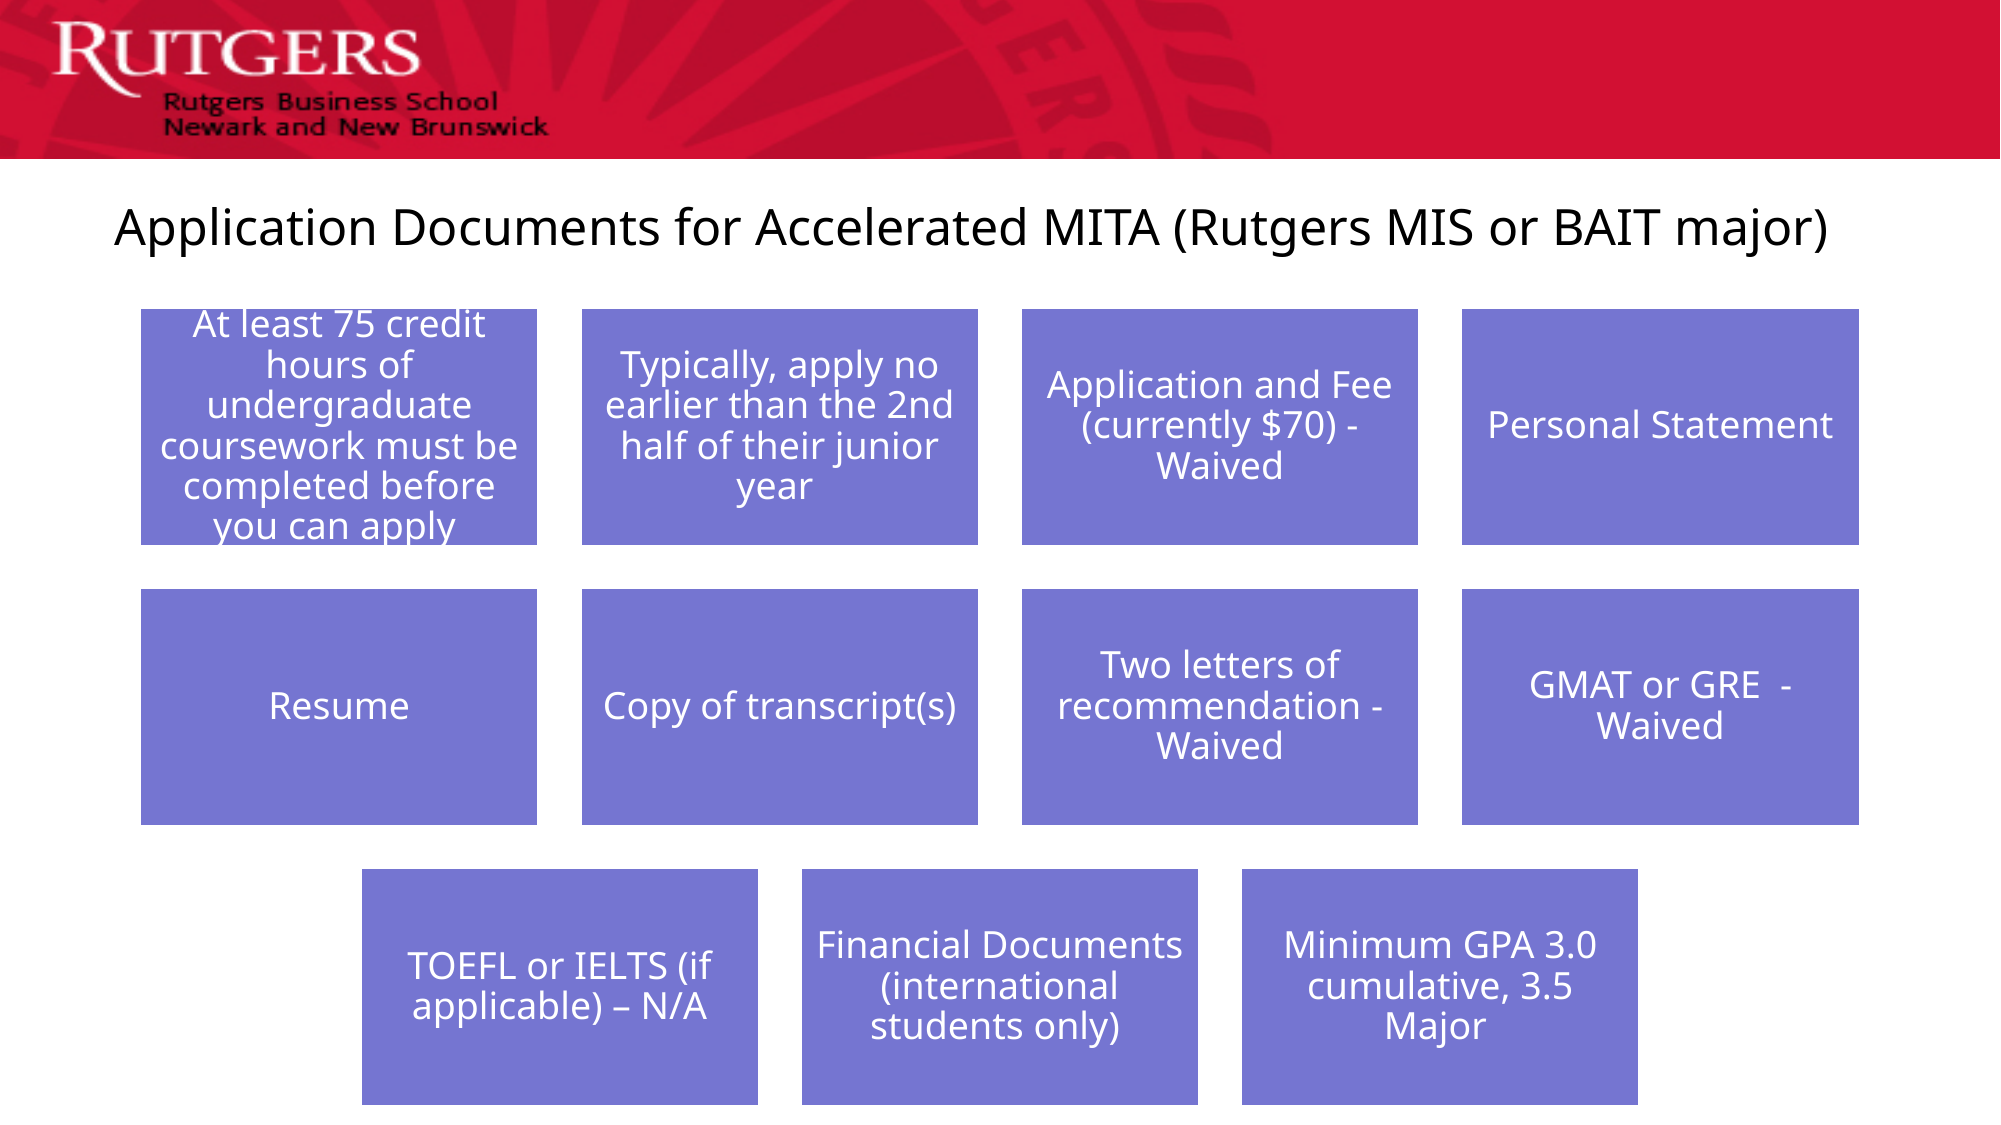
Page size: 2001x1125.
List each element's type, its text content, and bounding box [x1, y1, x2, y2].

title Application Documents for Accelerated MITA (Rutgers MIS or BAIT major) [99, 158, 1901, 292]
picture [0, 0, 2000, 159]
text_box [99, 305, 1901, 1108]
